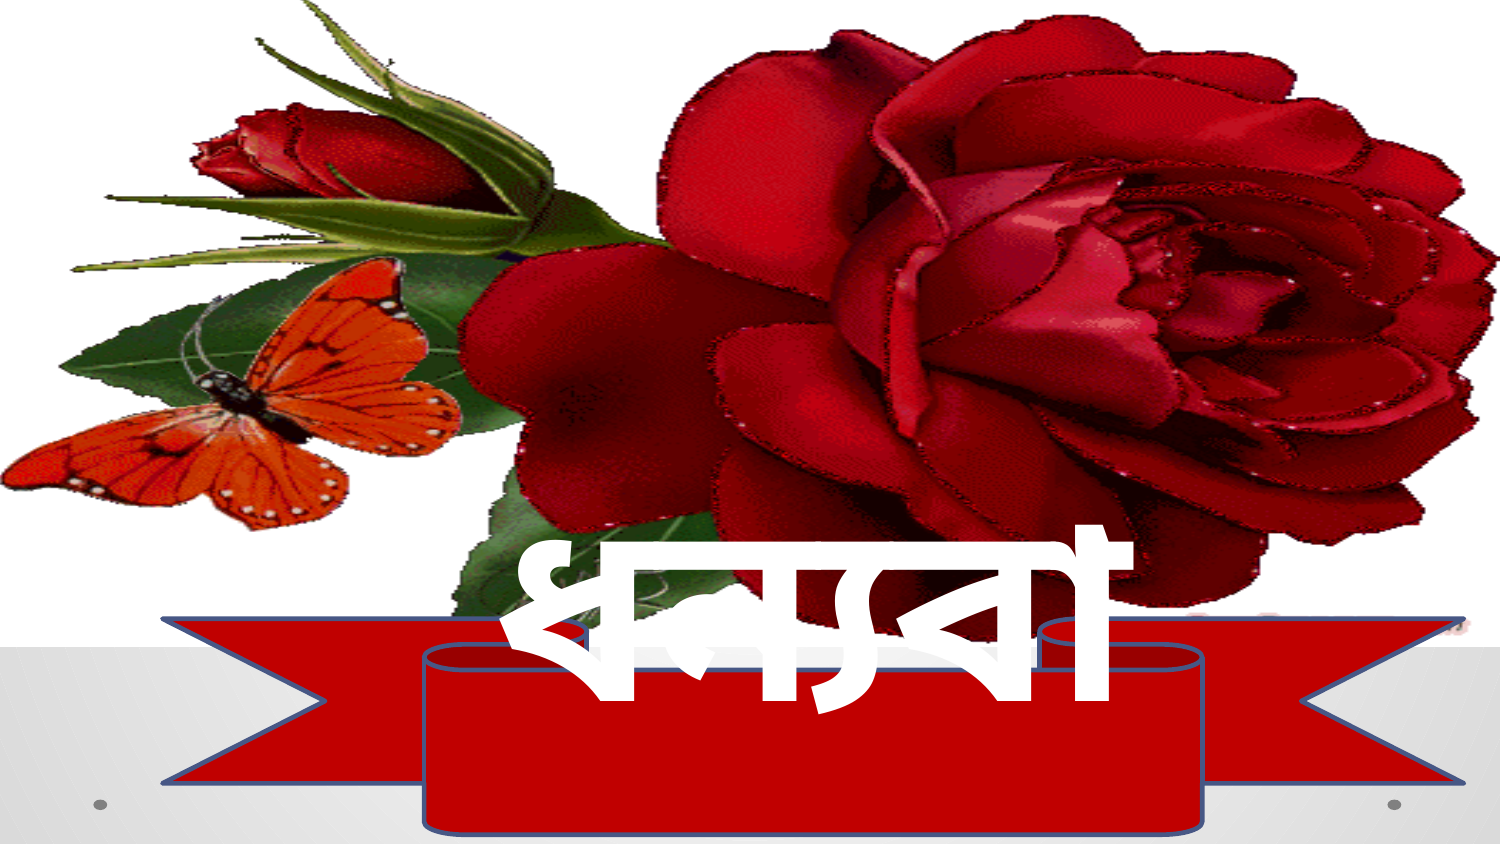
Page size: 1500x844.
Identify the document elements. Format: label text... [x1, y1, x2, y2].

picture [0, 0, 1500, 648]
text_box ধন্যবাদ [160, 656, 1467, 838]
